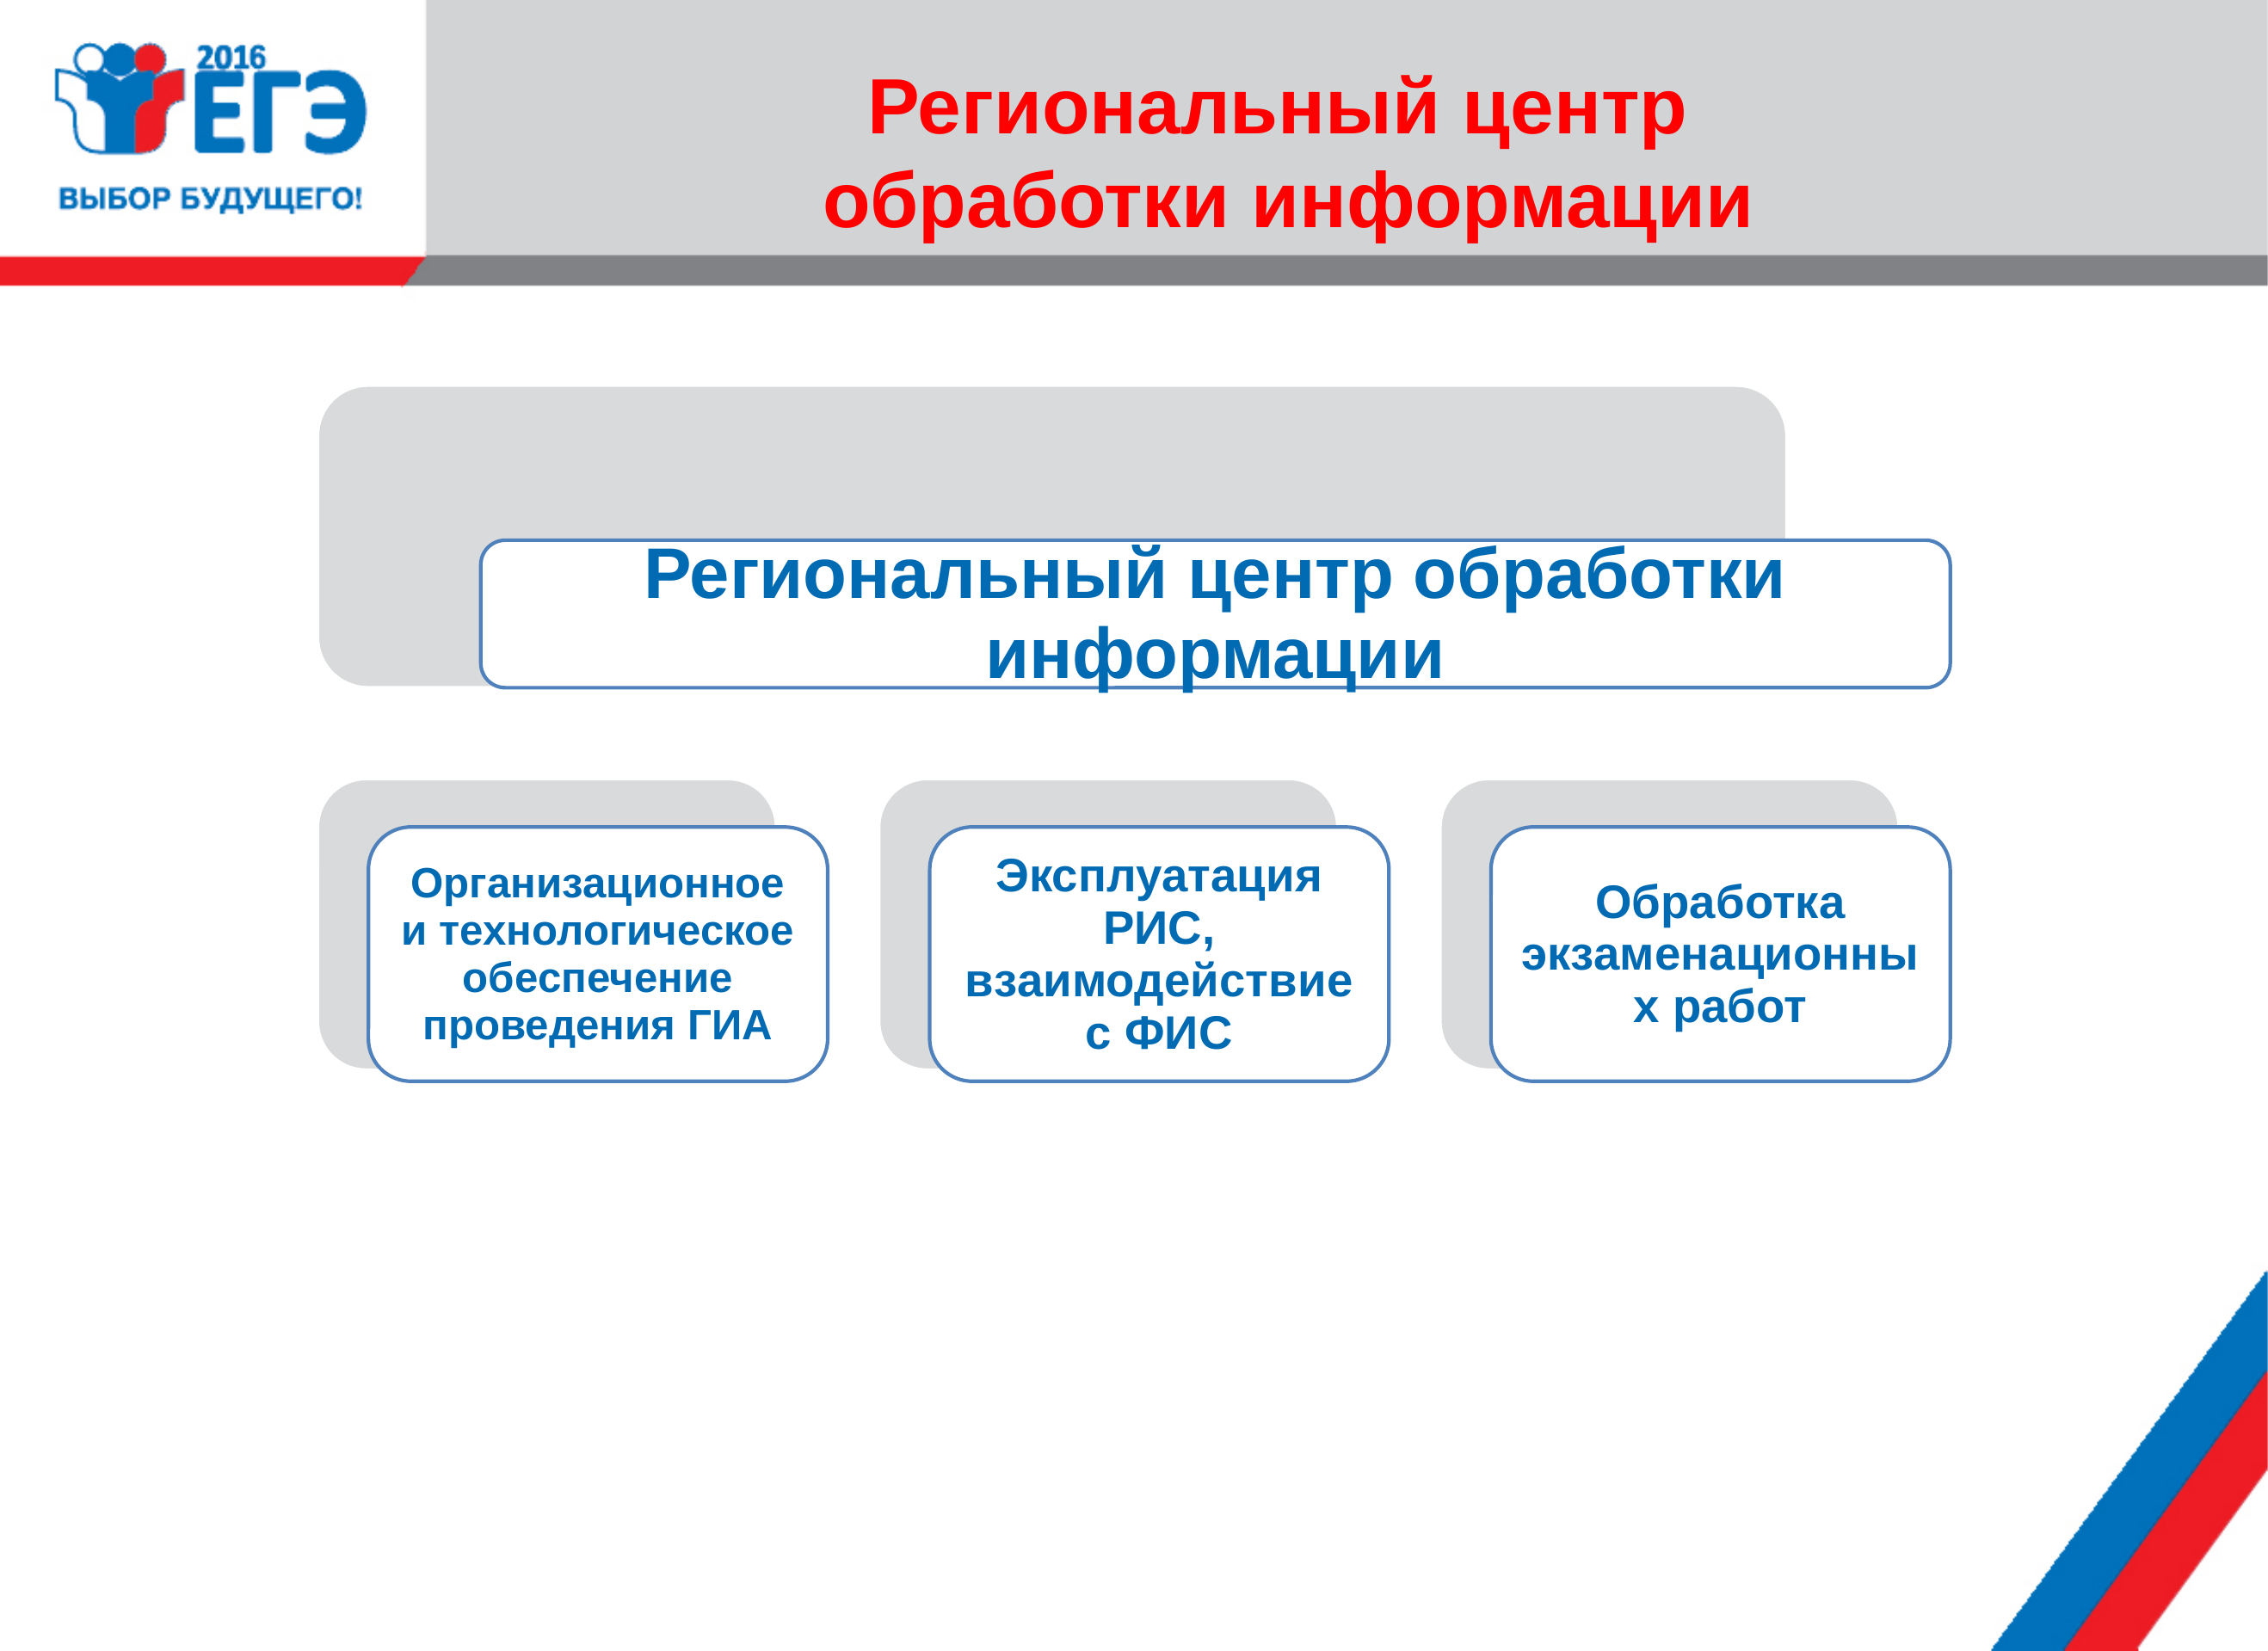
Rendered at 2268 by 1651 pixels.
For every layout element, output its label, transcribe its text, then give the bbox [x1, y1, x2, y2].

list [113, 385, 2155, 1475]
title Региональный центр обработки информации [422, 42, 2154, 256]
picture [0, 0, 2268, 1651]
